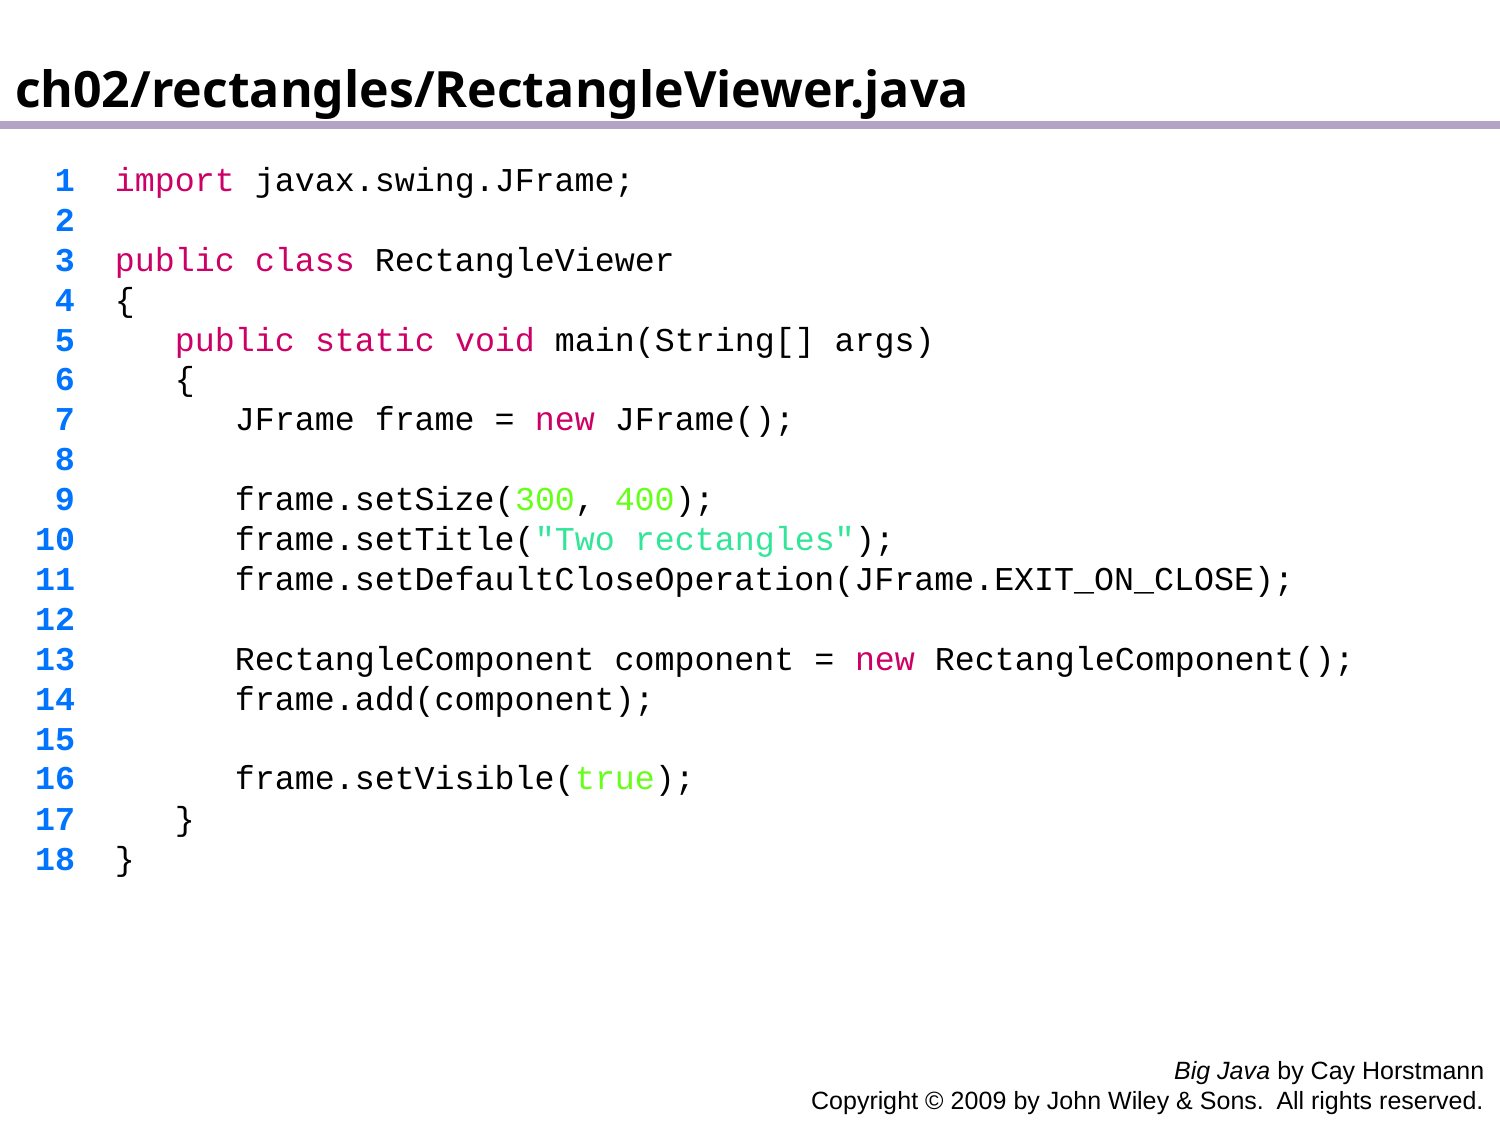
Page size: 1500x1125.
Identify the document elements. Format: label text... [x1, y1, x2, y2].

text_box ch02/rectangles/RectangleViewer.java [0, 49, 1150, 124]
text_box Big Java by Cay Horstmann Copyright © 2009 by John Wiley & Sons. All rights reserved. [787, 1046, 1500, 1125]
text_box 1 import javax.swing.JFrame; 2 3 public class RectangleViewer 4 { 5 public static void main(String[] args) 6 { 7 JFrame frame = new JFrame(); 8 9 frame.setSize(300, 400); 10 frame.setTitle("Two rectangles"); 11 frame.setDefaultCloseOperation(JFrame.EXIT_ON_CLOSE); 12 13 RectangleComponent component = new RectangleComponent(); 14 frame.add(component); 15 16 frame.setVisible(true); 17 } 18 } [0, 150, 1500, 893]
